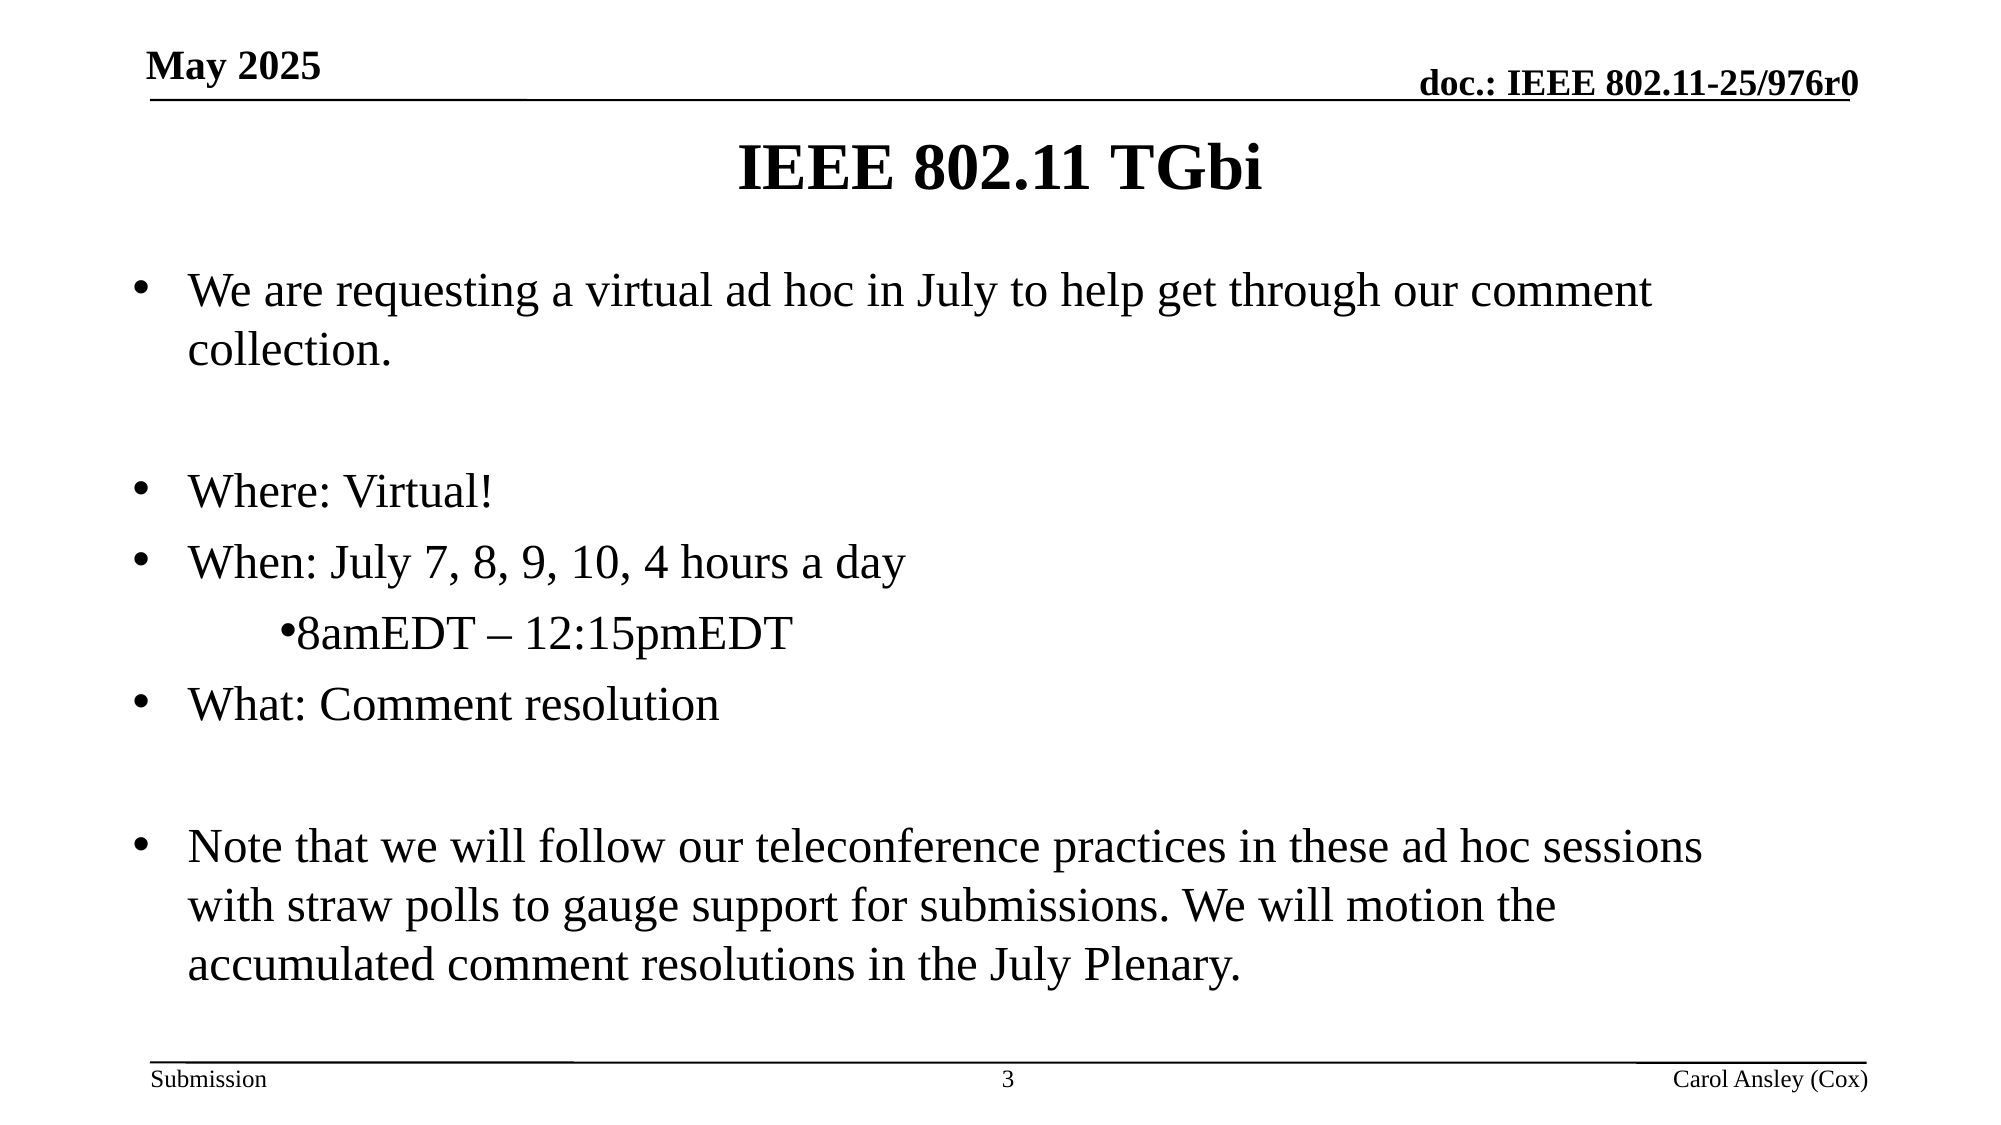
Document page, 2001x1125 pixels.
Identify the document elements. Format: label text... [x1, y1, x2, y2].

text_box Carol Ansley (Cox) [1171, 1062, 1869, 1093]
list We are requesting a virtual ad hoc in July to help get through our comment collection. Where: Virtual! When: July 7, 8, 9, 10, 4 hours a day 8amEDT – 12:15pmEDT What: Comment resolution Note that we will follow our teleconference practices in these ad hoc sessions with straw polls to gauge support for submissions. We will motion the accumulated comment resolutions in the July Plenary. [124, 249, 1801, 1001]
title IEEE 802.11 TGbi [361, 74, 1638, 249]
slide_number 3 [997, 1061, 1020, 1093]
